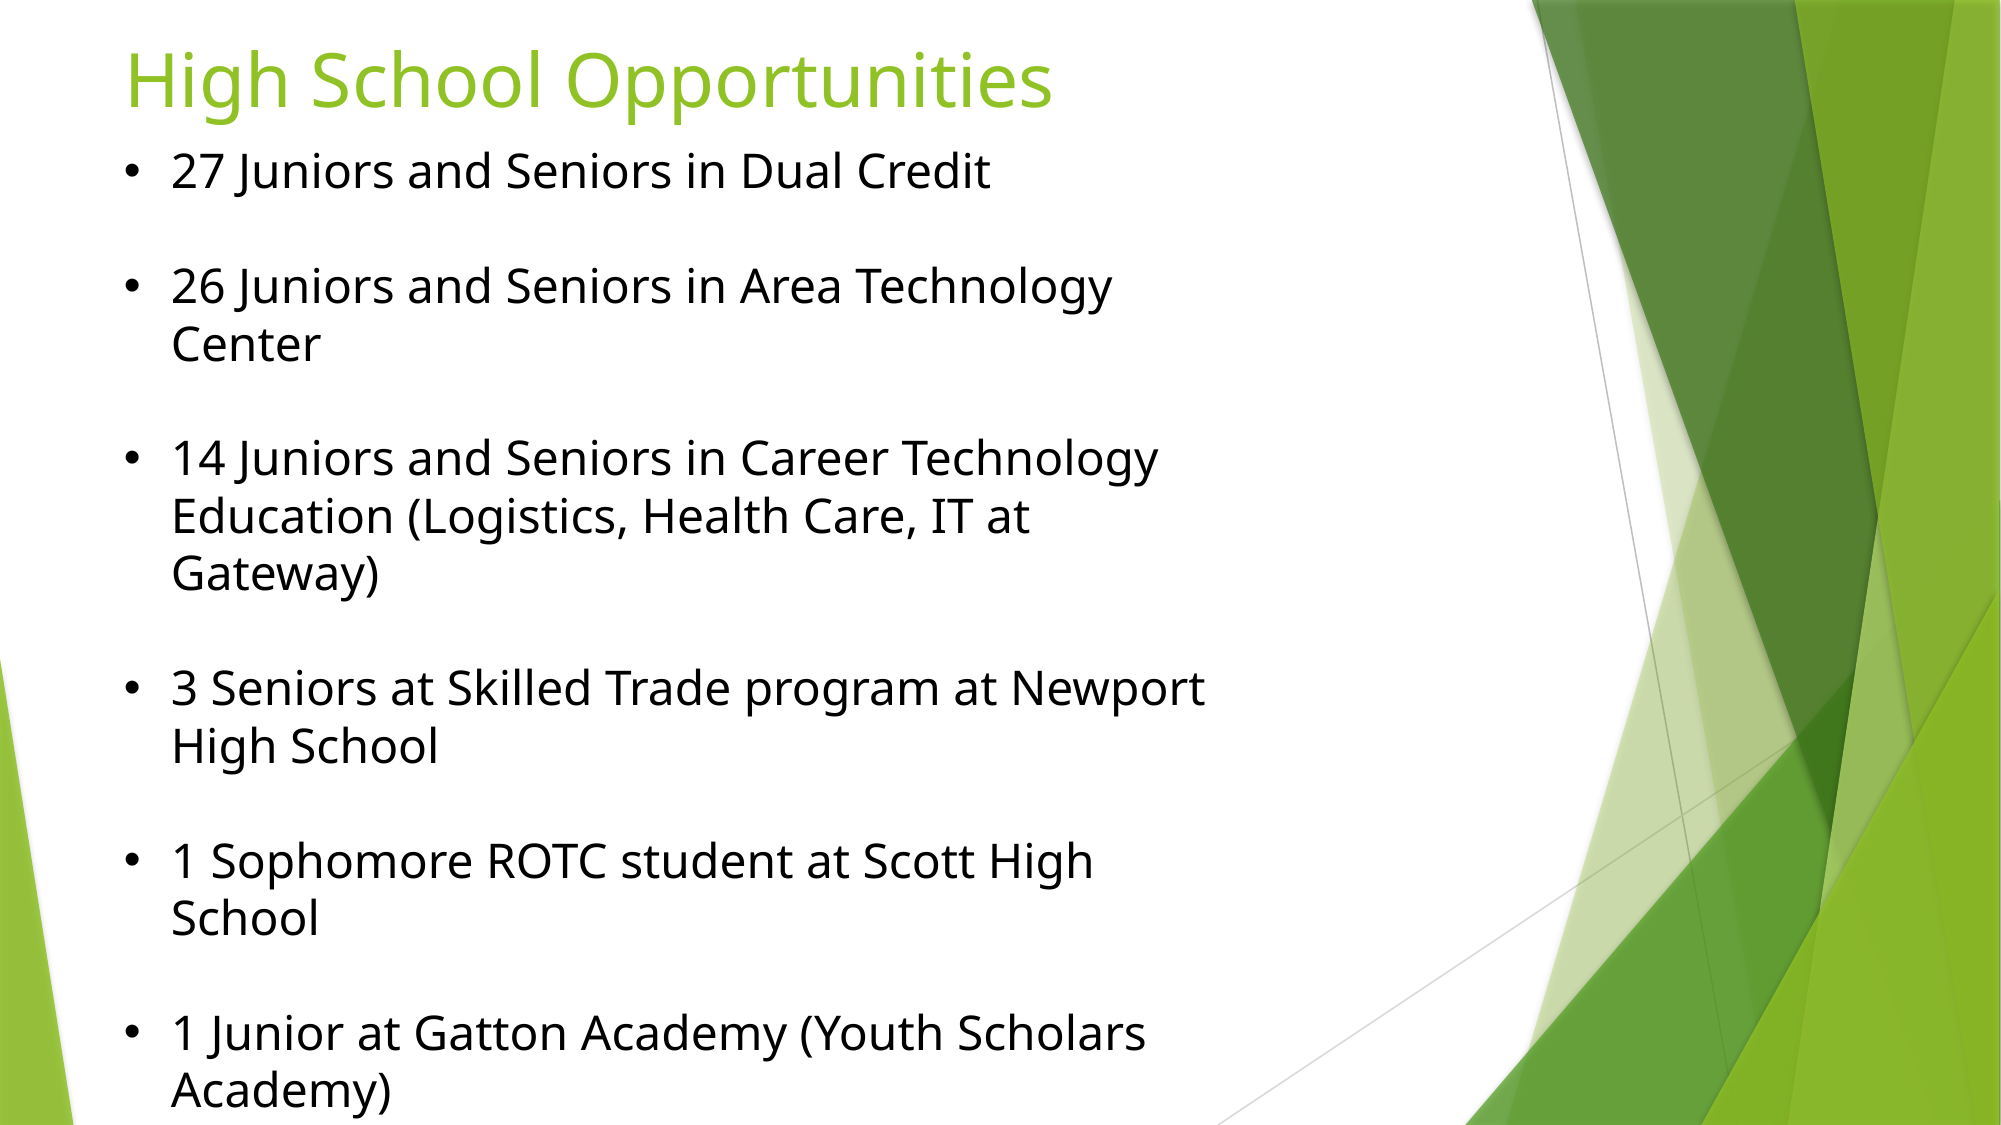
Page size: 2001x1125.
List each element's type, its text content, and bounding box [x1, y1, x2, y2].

title High School Opportunities [109, 24, 1520, 242]
text_box 27 Juniors and Seniors in Dual Credit 26 Juniors and Seniors in Area Technology Center 14 Juniors and Seniors in Career Technology Education (Logistics, Health Care, IT at Gateway) 3 Seniors at Skilled Trade program at Newport High School 1 Sophomore ROTC student at Scott High School 1 Junior at Gatton Academy (Youth Scholars Academy) [109, 133, 1231, 1125]
